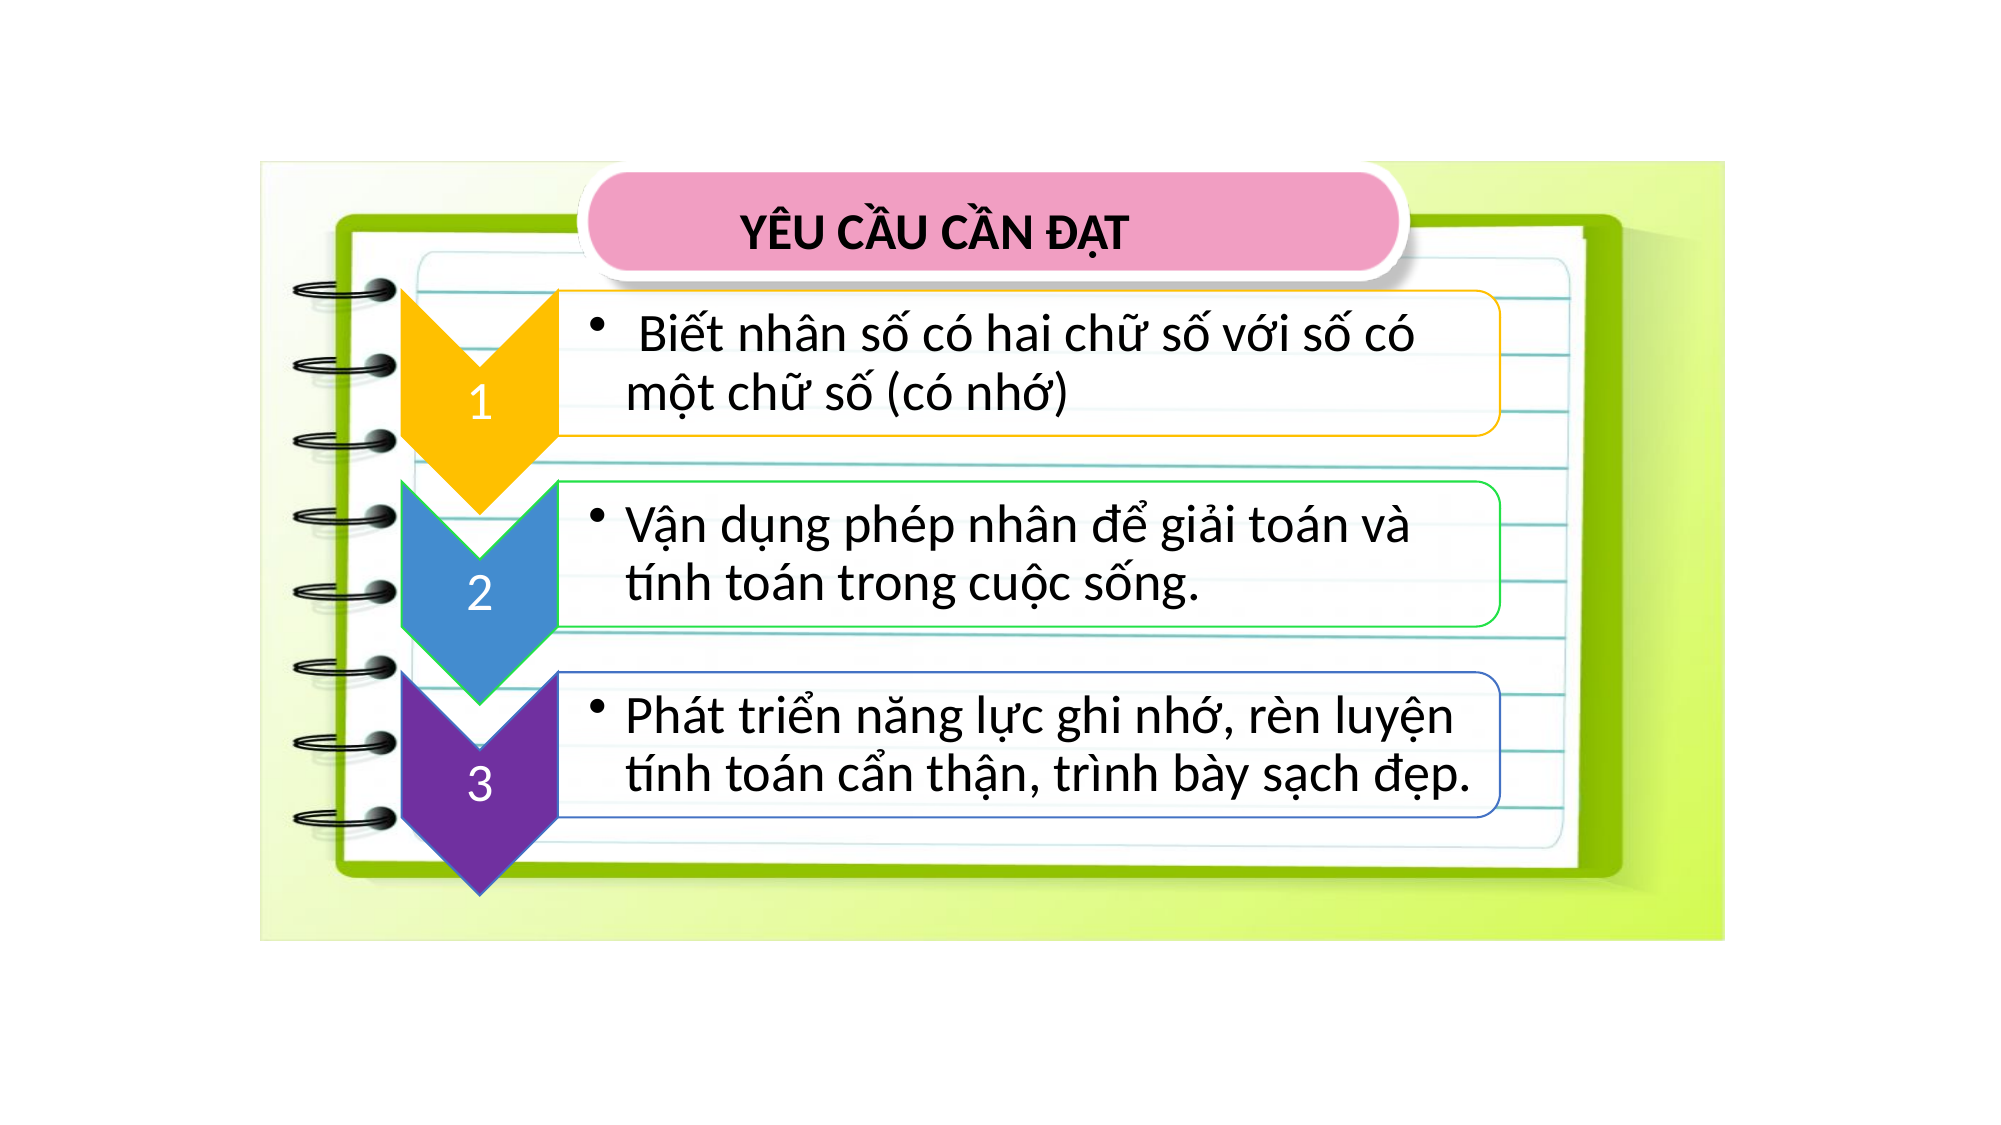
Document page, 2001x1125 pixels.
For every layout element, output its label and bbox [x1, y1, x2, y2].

text_box [401, 290, 1500, 896]
picture [260, 161, 1725, 941]
